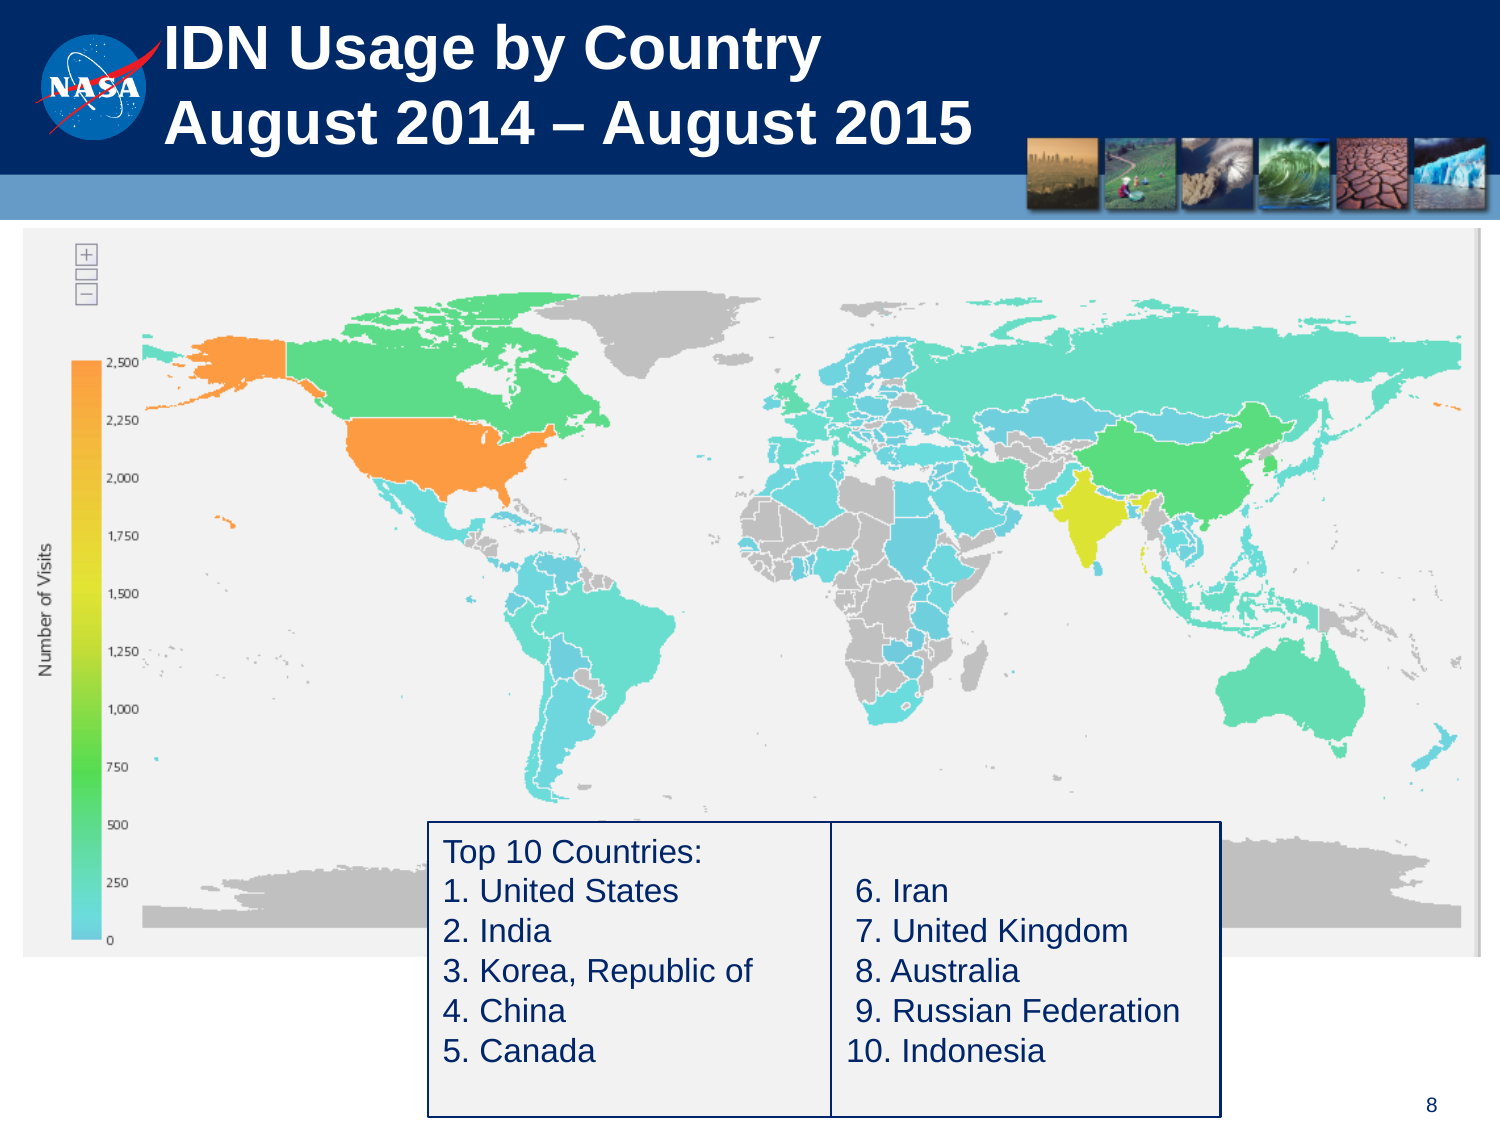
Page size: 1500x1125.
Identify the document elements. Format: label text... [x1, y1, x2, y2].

picture [22, 228, 1481, 958]
text_box 8 [1411, 1084, 1500, 1125]
text_box 6. Iran 7. United Kingdom 8. Australia 9. Russian Federation 10. Indonesia [831, 966, 1221, 1117]
title IDN Usage by Country August 2014 – August 2015 [148, 33, 1349, 130]
text_box Top 10 Countries: 1. United States 2. India 3. Korea, Republic of 4. China 5. Canada [427, 966, 831, 1117]
picture [0, 0, 1500, 220]
